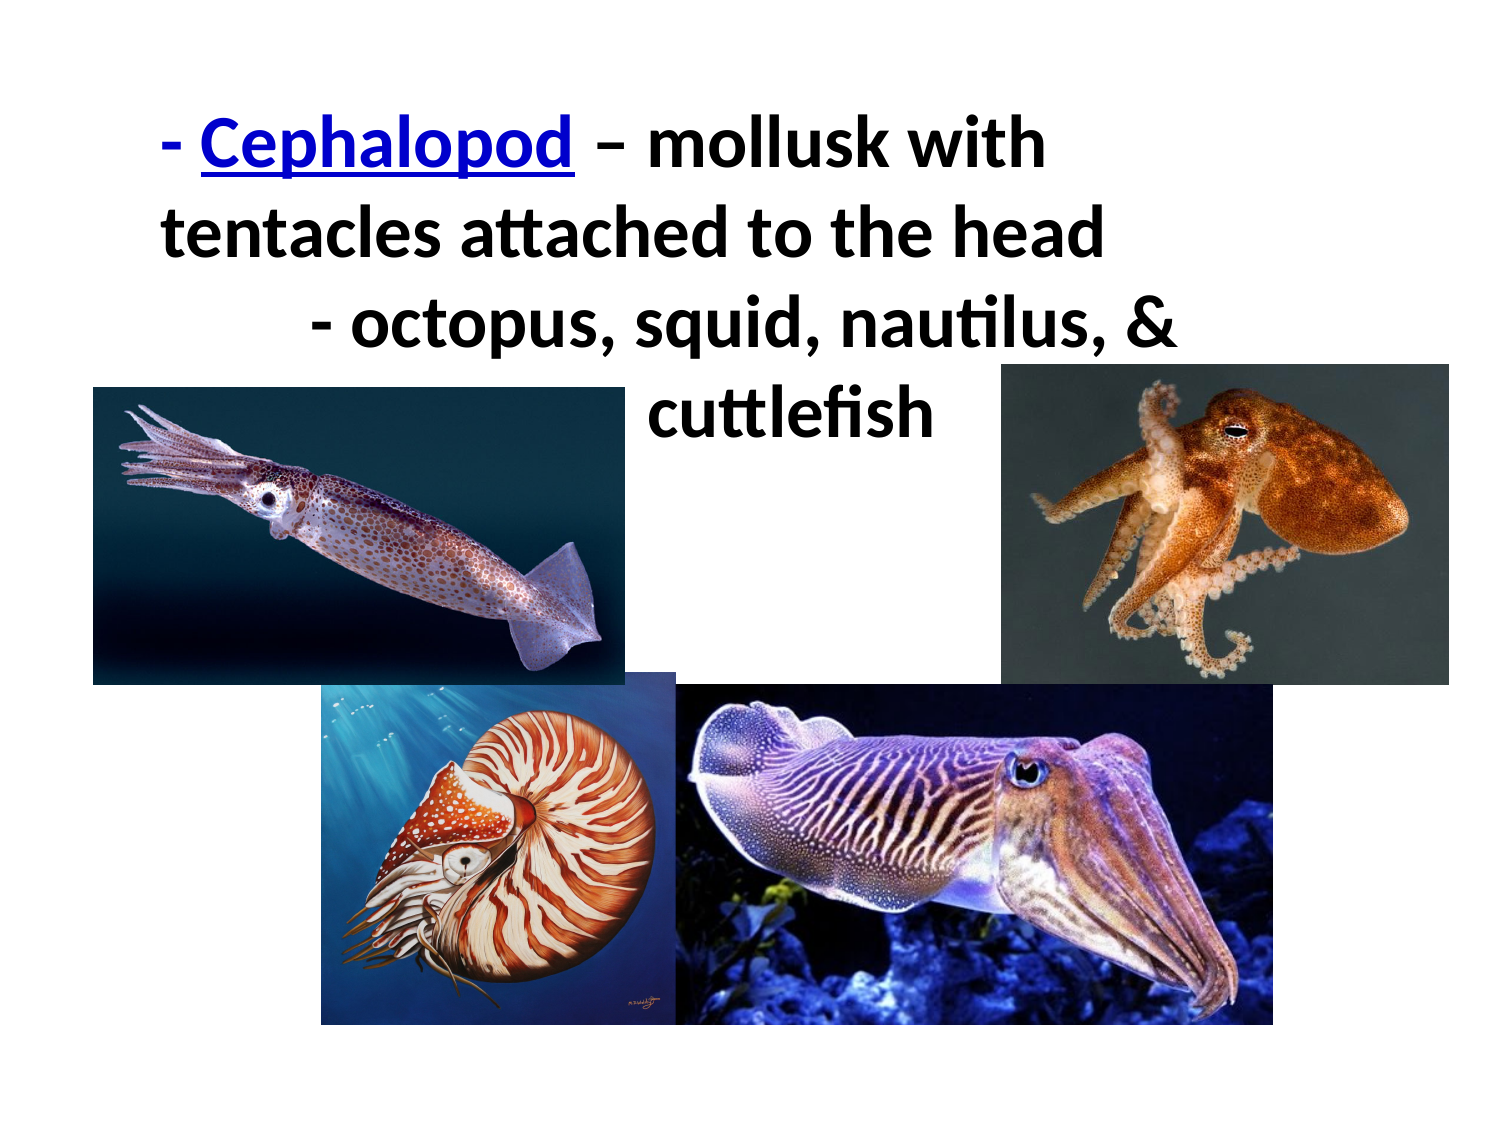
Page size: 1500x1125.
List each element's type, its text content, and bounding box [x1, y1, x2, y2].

text_box - Cephalopod – mollusk with tentacles attached to the head - octopus, squid, nautilus, & cuttlefish [145, 84, 1357, 550]
picture [93, 364, 1449, 1025]
